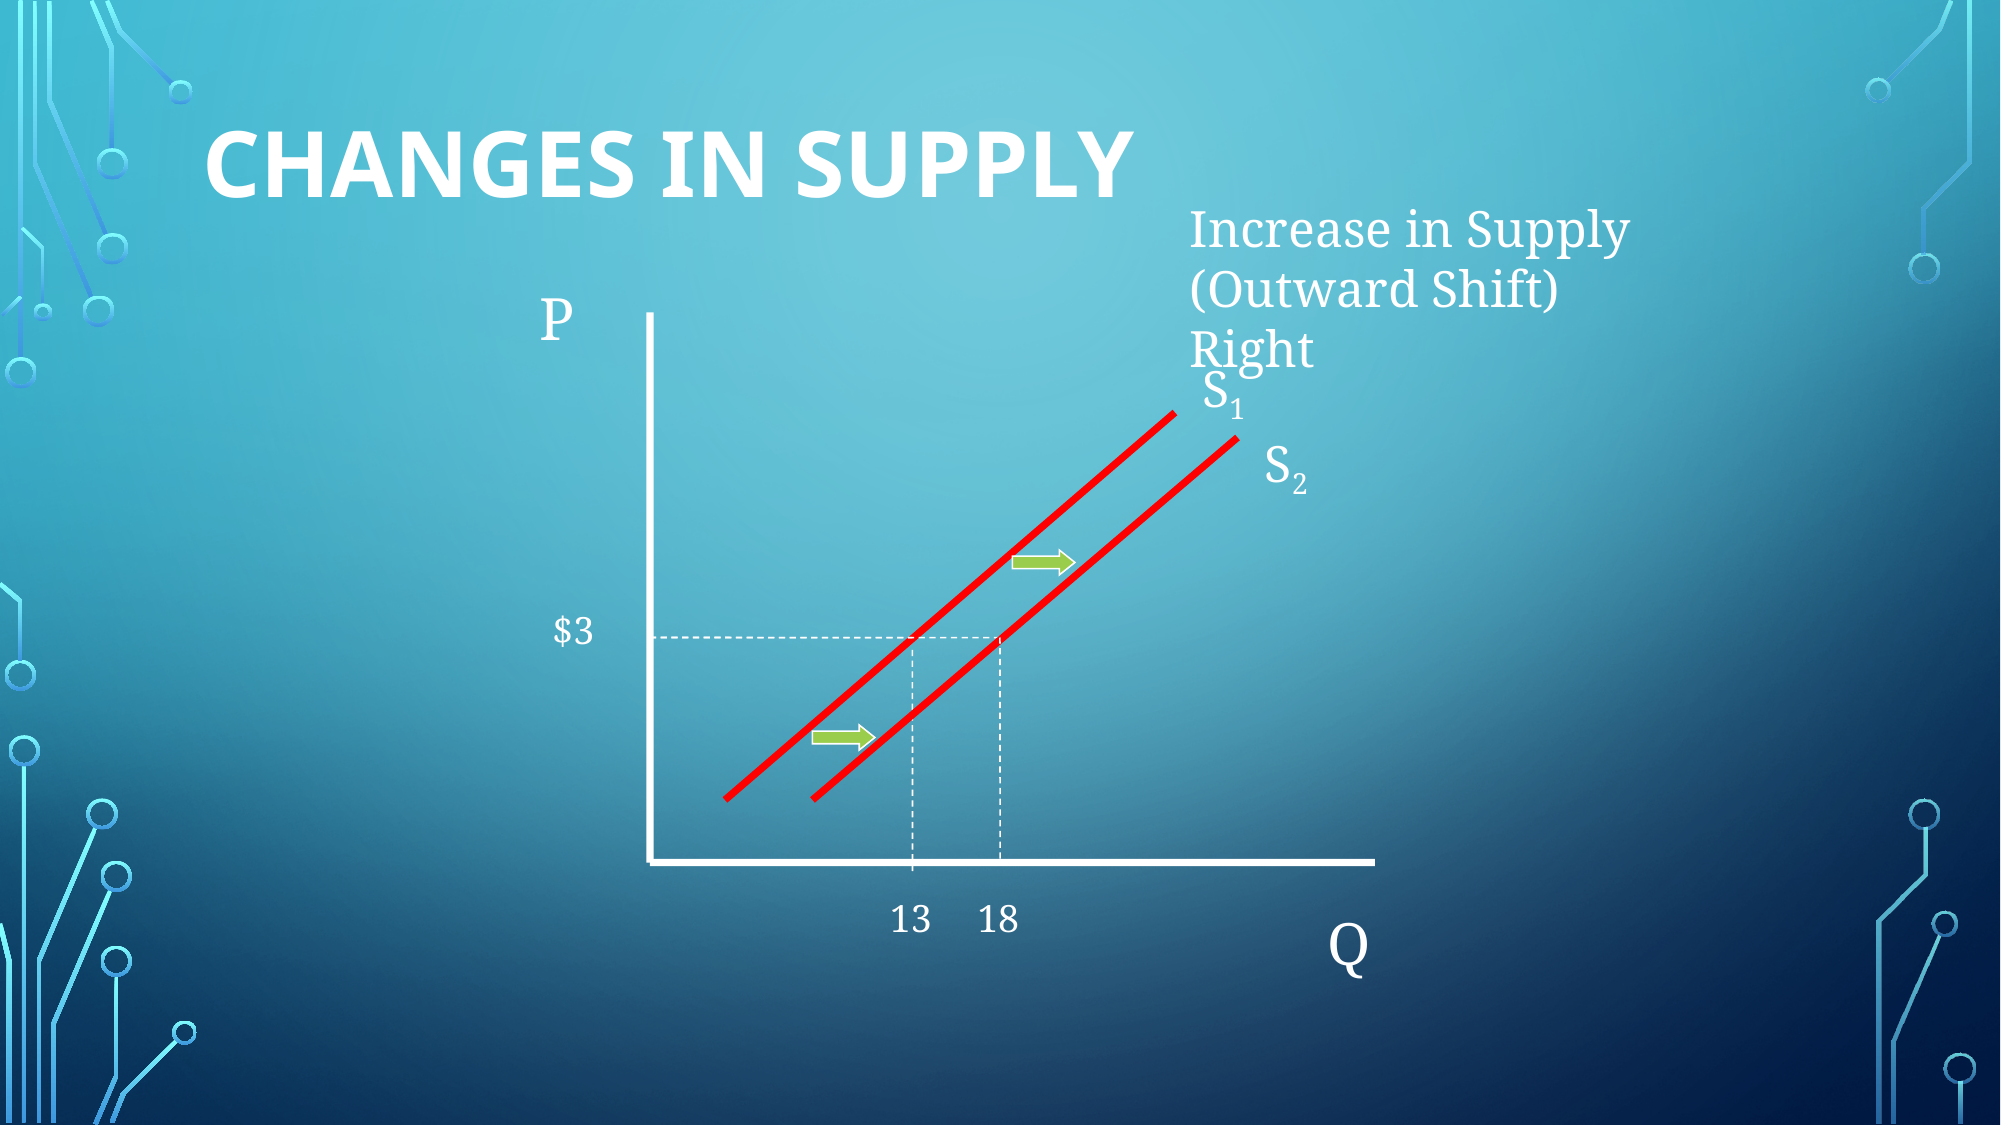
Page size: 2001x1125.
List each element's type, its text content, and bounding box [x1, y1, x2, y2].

text_box [812, 725, 875, 751]
text_box P [524, 275, 600, 360]
text_box Q [1312, 900, 1388, 985]
text_box [537, 600, 650, 661]
text_box S1 [1187, 386, 1338, 433]
title Changes in Supply [187, 101, 1813, 236]
text_box 18 [962, 887, 1063, 948]
text_box Increase in Supply (Outward Shift) Right [1174, 190, 1700, 386]
text_box S2 [1249, 424, 1400, 508]
text_box $3 [537, 599, 638, 660]
text_box [1012, 549, 1075, 575]
text_box 13 [875, 887, 962, 948]
